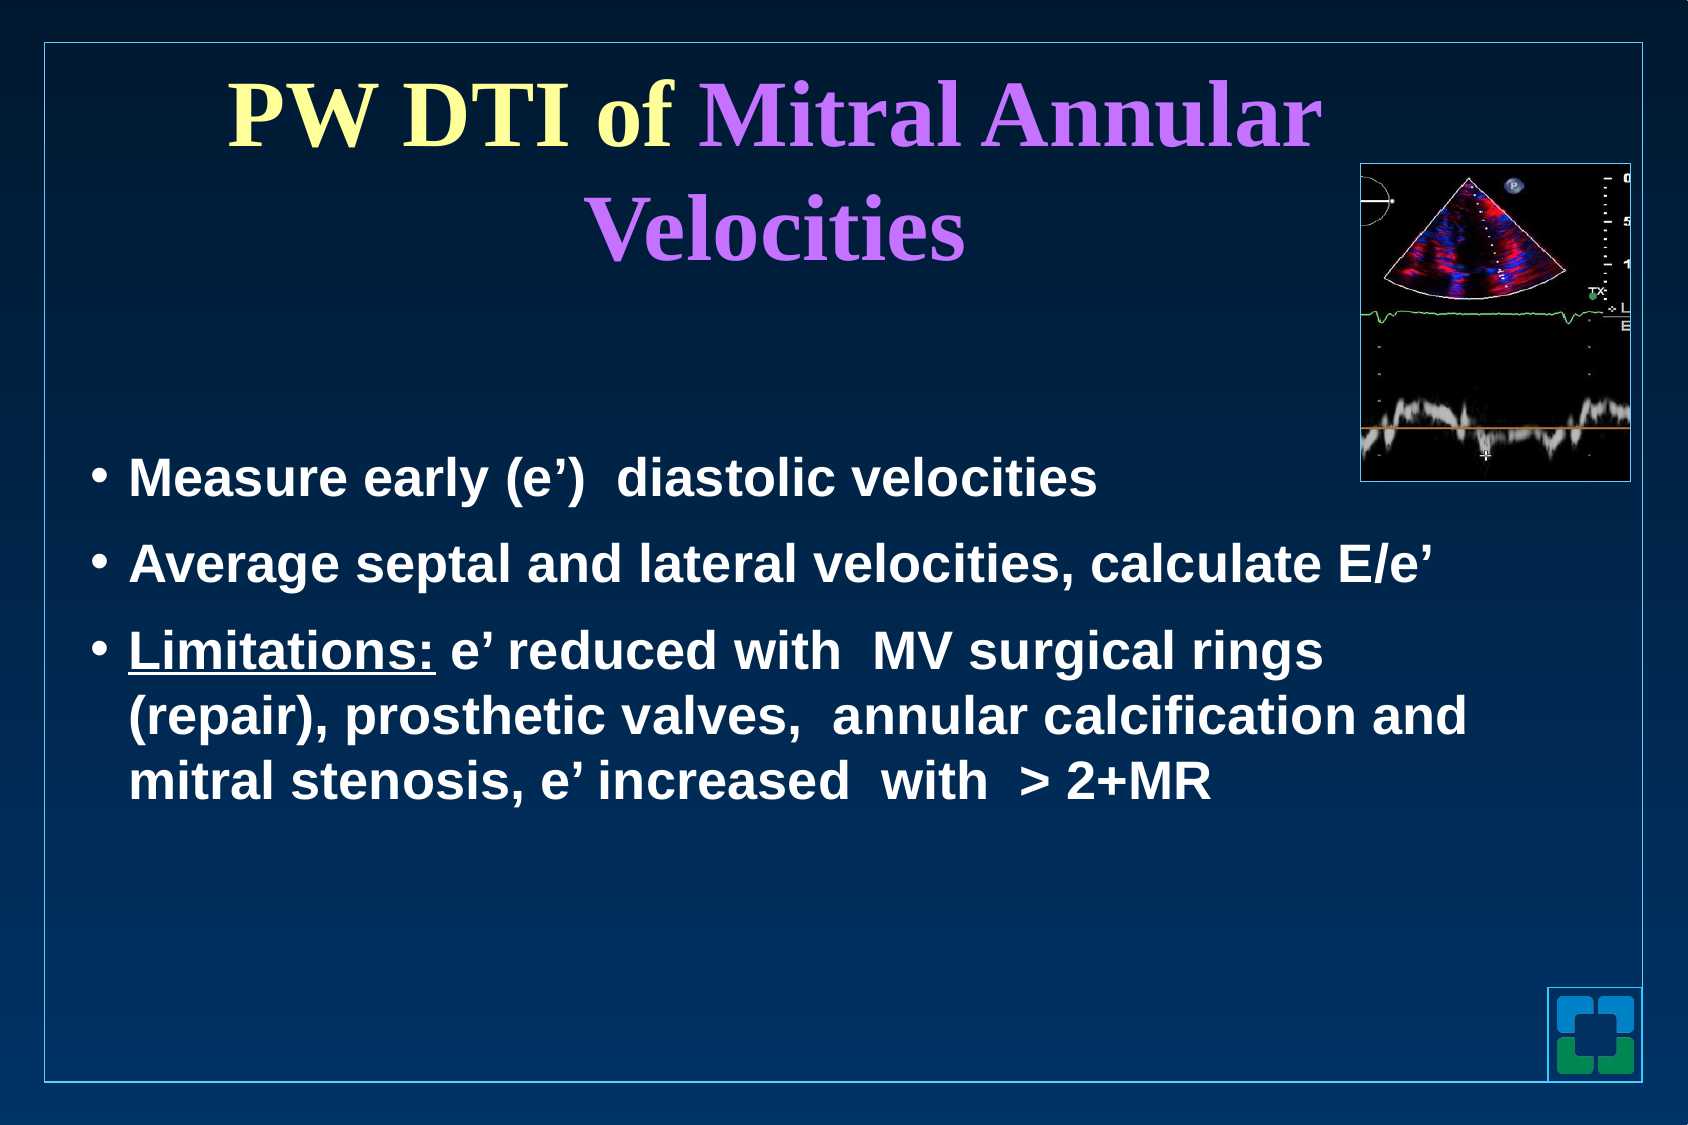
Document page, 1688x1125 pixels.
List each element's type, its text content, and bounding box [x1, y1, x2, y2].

list Measure early (e’) diastolic velocities Average septal and lateral velocities, calculate E/e’ Limitations: e’ reduced with MV surgical rings (repair), prosthetic valves, annular calcification and mitral stenosis, e’ increased with > 2+MR [75, 434, 1557, 994]
picture [1359, 163, 1632, 483]
text_box PW DTI of Mitral Annular Velocities [21, 44, 1530, 286]
picture [1557, 996, 1634, 1074]
